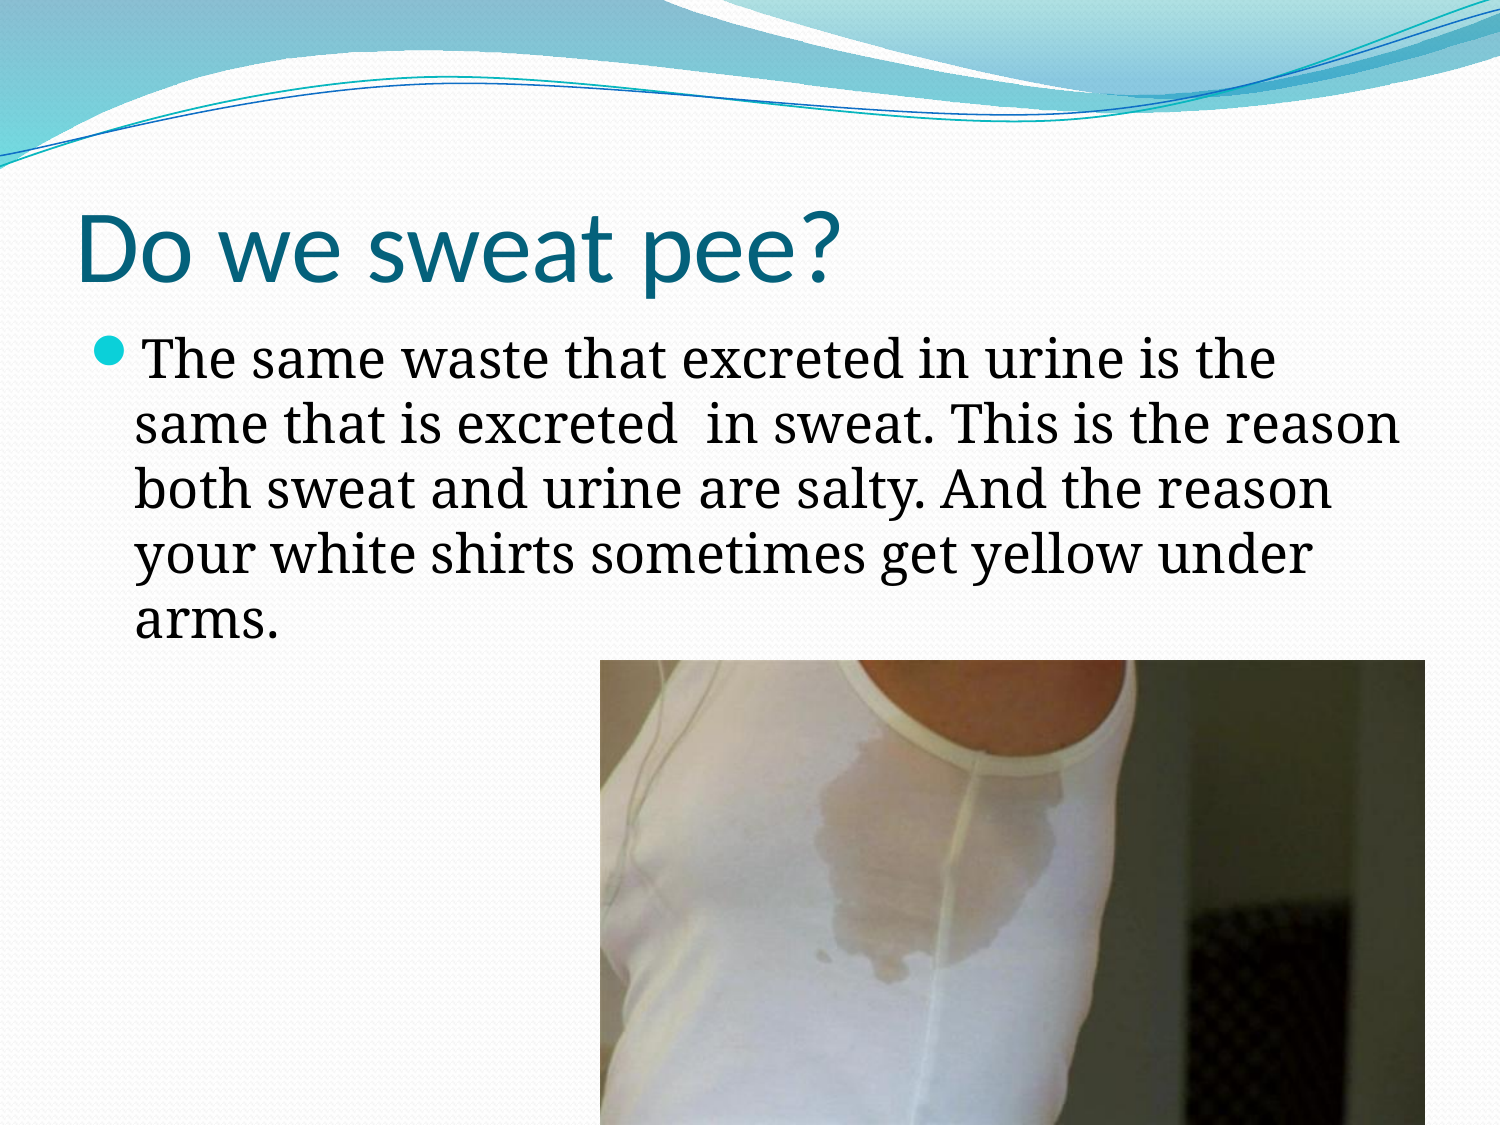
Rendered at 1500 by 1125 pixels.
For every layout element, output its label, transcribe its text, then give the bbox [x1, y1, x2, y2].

title Do we sweat pee? [75, 115, 1425, 303]
list The same waste that excreted in urine is the same that is excreted in sweat. This is the reason both sweat and urine are salty. And the reason your white shirts sometimes get yellow under arms. [75, 317, 1425, 1038]
picture [599, 660, 1426, 1125]
